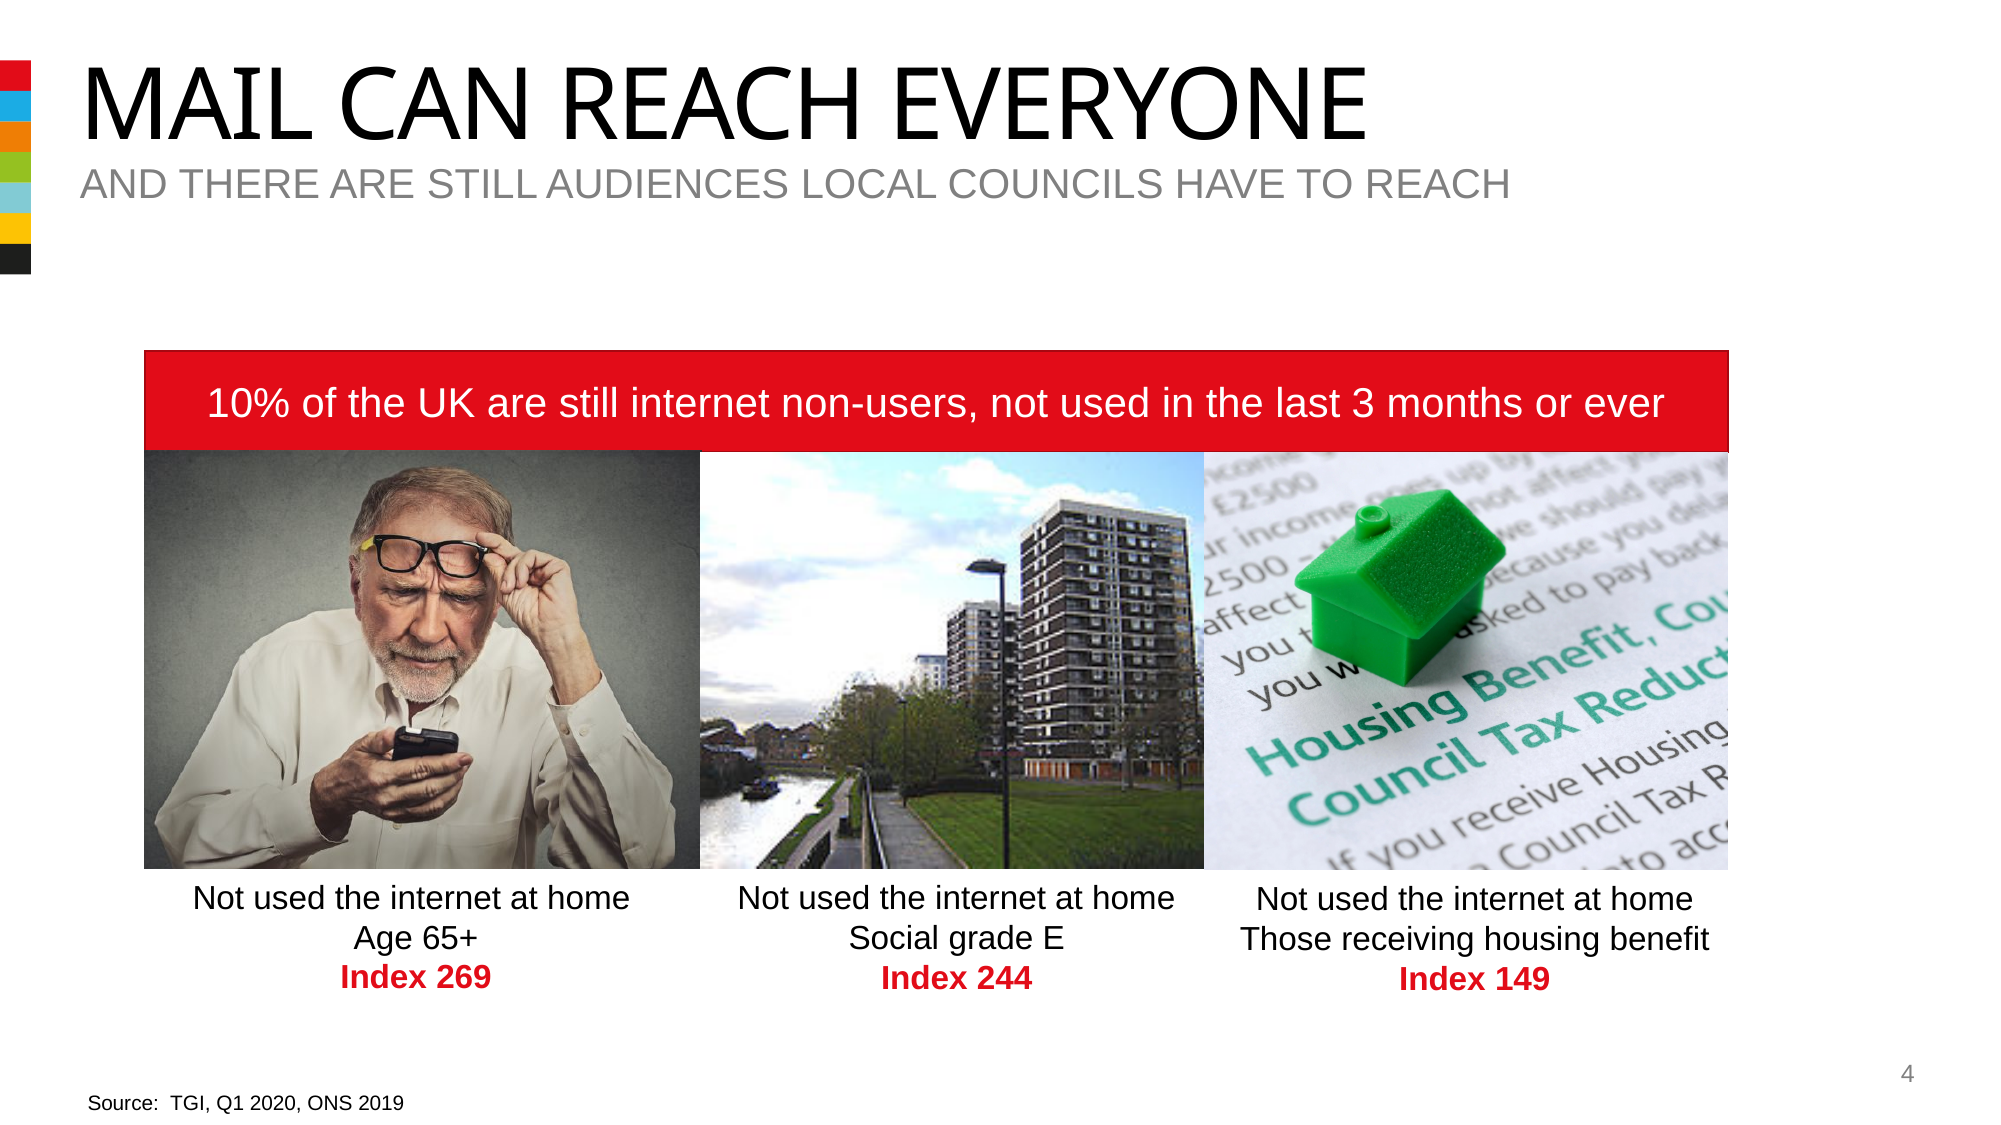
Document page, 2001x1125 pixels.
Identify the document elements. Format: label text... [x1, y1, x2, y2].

text_box 10% of the UK are still internet non-users, not used in the last 3 months or ever [144, 350, 1729, 453]
text_box Not used the internet at home Those receiving housing benefit Index 149 [1192, 869, 1758, 1005]
title Mail can reach everyone [79, 67, 1910, 146]
picture [144, 450, 1728, 870]
text_box Not used the internet at home Social grade E Index 244 [674, 869, 1192, 1004]
list And there are still audiences local councils have to reach [79, 162, 1915, 207]
text_box Source: TGI, Q1 2020, ONS 2019 [72, 1082, 420, 1123]
text_box Not used the internet at home Age 65+ Index 269 [133, 868, 674, 1003]
slide_number 4 [1845, 1057, 1915, 1087]
text_box [0, 1083, 260, 1124]
